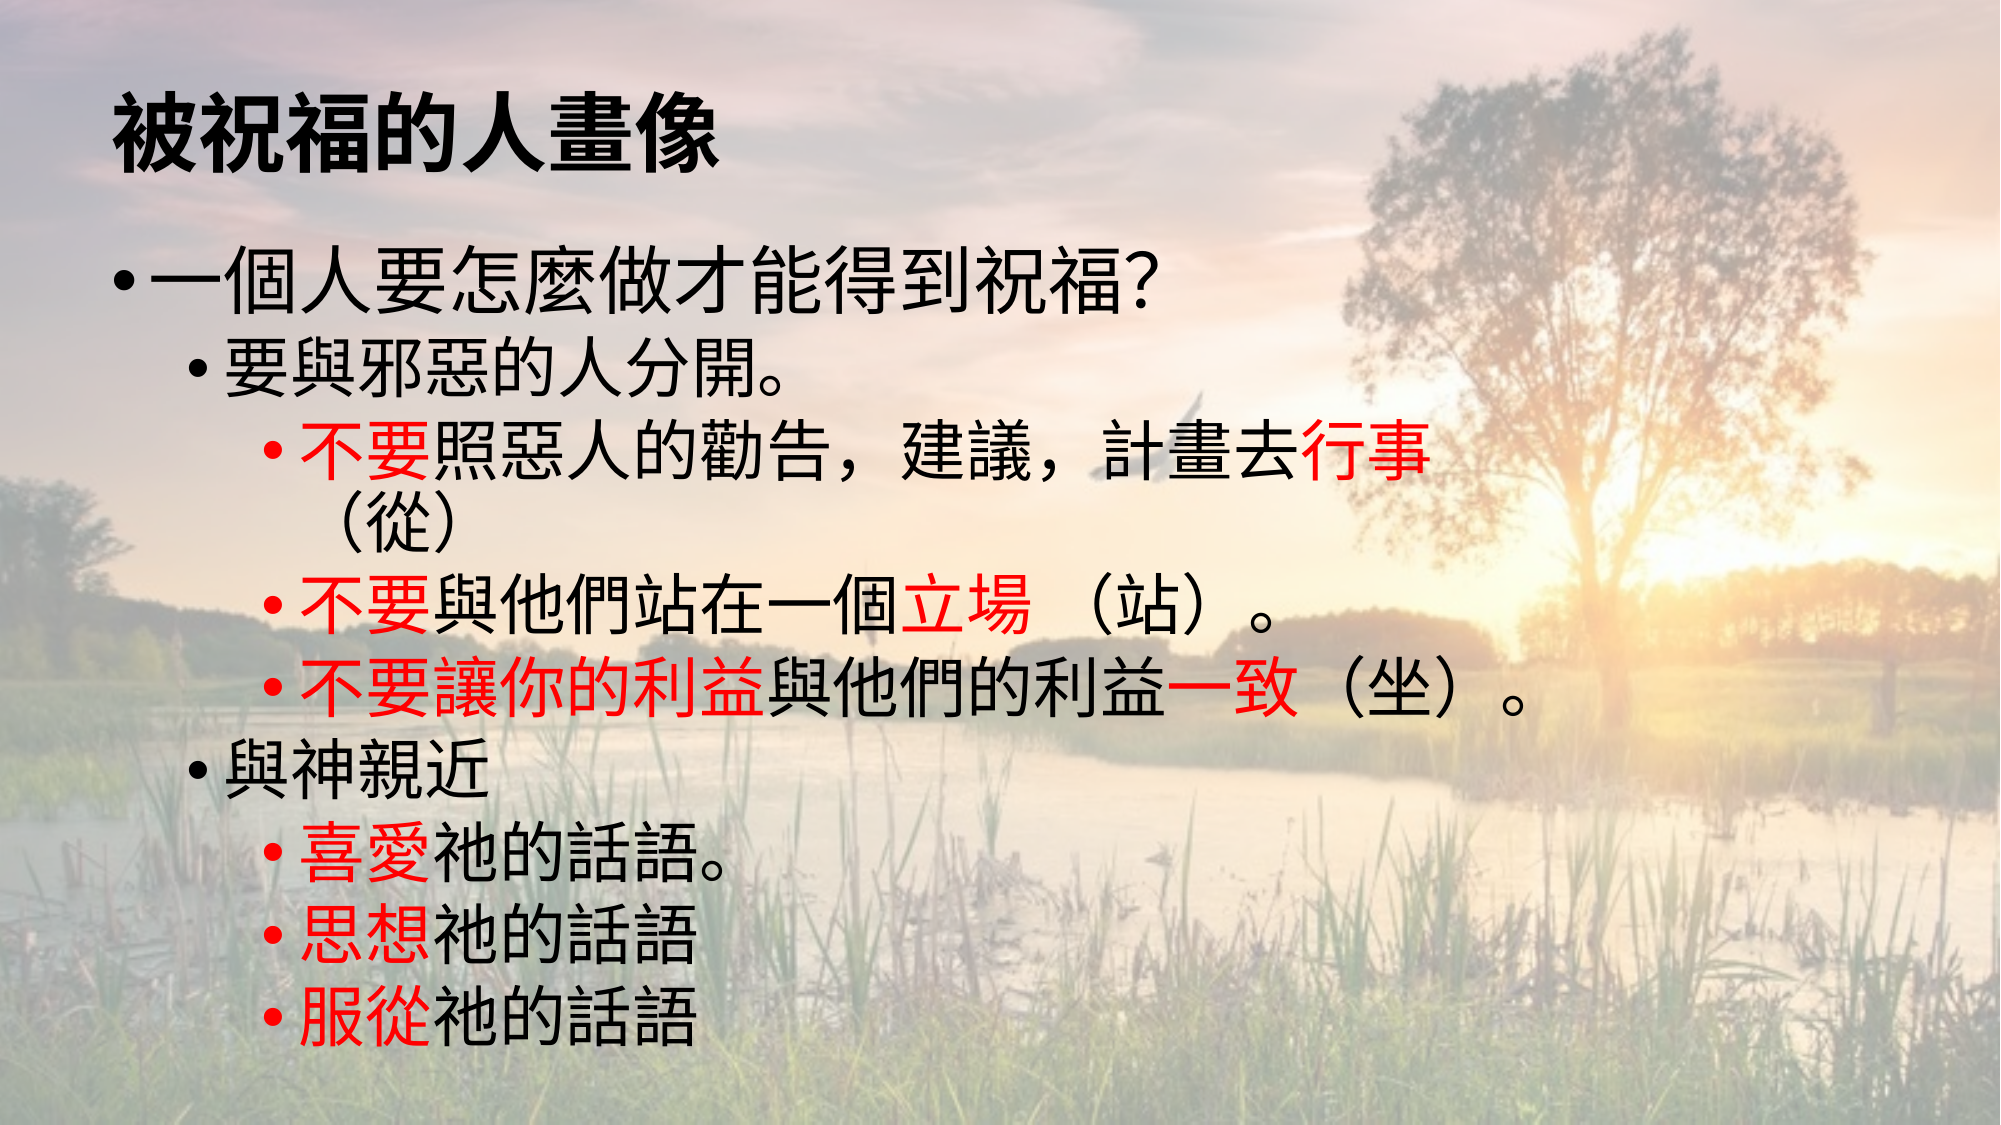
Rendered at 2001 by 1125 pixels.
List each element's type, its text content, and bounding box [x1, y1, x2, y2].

list 一個人要怎麼做才能得到祝福？ 要與邪惡的人分開。 不要照惡人的勸告，建議，計畫去行事（從） 不要與他們站在一個立場 （站）。 不要讓你的利益與他們的利益一致（坐）。 與神親近 喜愛祂的話語。 思想祂的話語 服從祂的話語 [96, 236, 1648, 1096]
title 被祝福的人畫像 [96, 82, 1456, 193]
